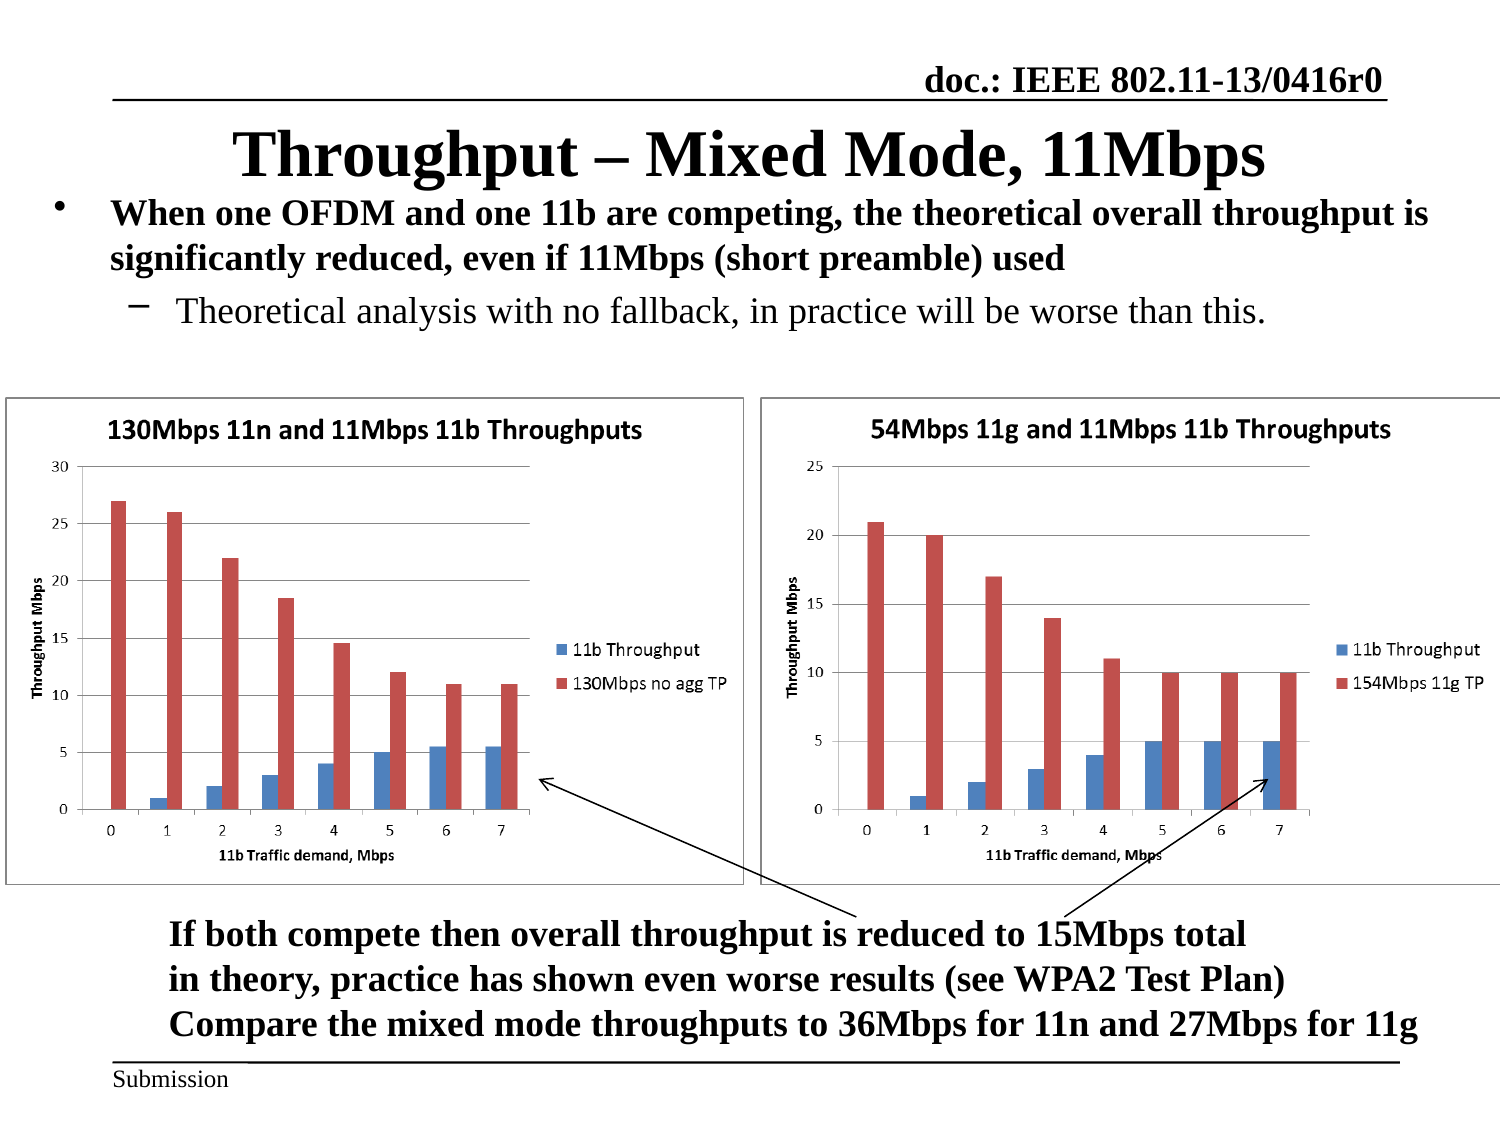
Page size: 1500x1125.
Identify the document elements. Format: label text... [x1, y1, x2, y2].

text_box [538, 778, 857, 918]
list When one OFDM and one 11b are competing, the theoretical overall throughput is significantly reduced, even if 11Mbps (short preamble) used Theoretical analysis with no fallback, in practice will be worse than this. [38, 180, 1449, 377]
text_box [1064, 778, 1269, 918]
picture [4, 397, 745, 885]
text_box If both compete then overall throughput is reduced to 15Mbps total in theory, practice has shown even worse results (see WPA2 Test Plan) Compare the mixed mode throughputs to 36Mbps for 11n and 27Mbps for 11g [153, 901, 1434, 1051]
title Throughput – Mixed Mode, 11Mbps [112, 112, 1388, 180]
picture [760, 397, 1500, 885]
